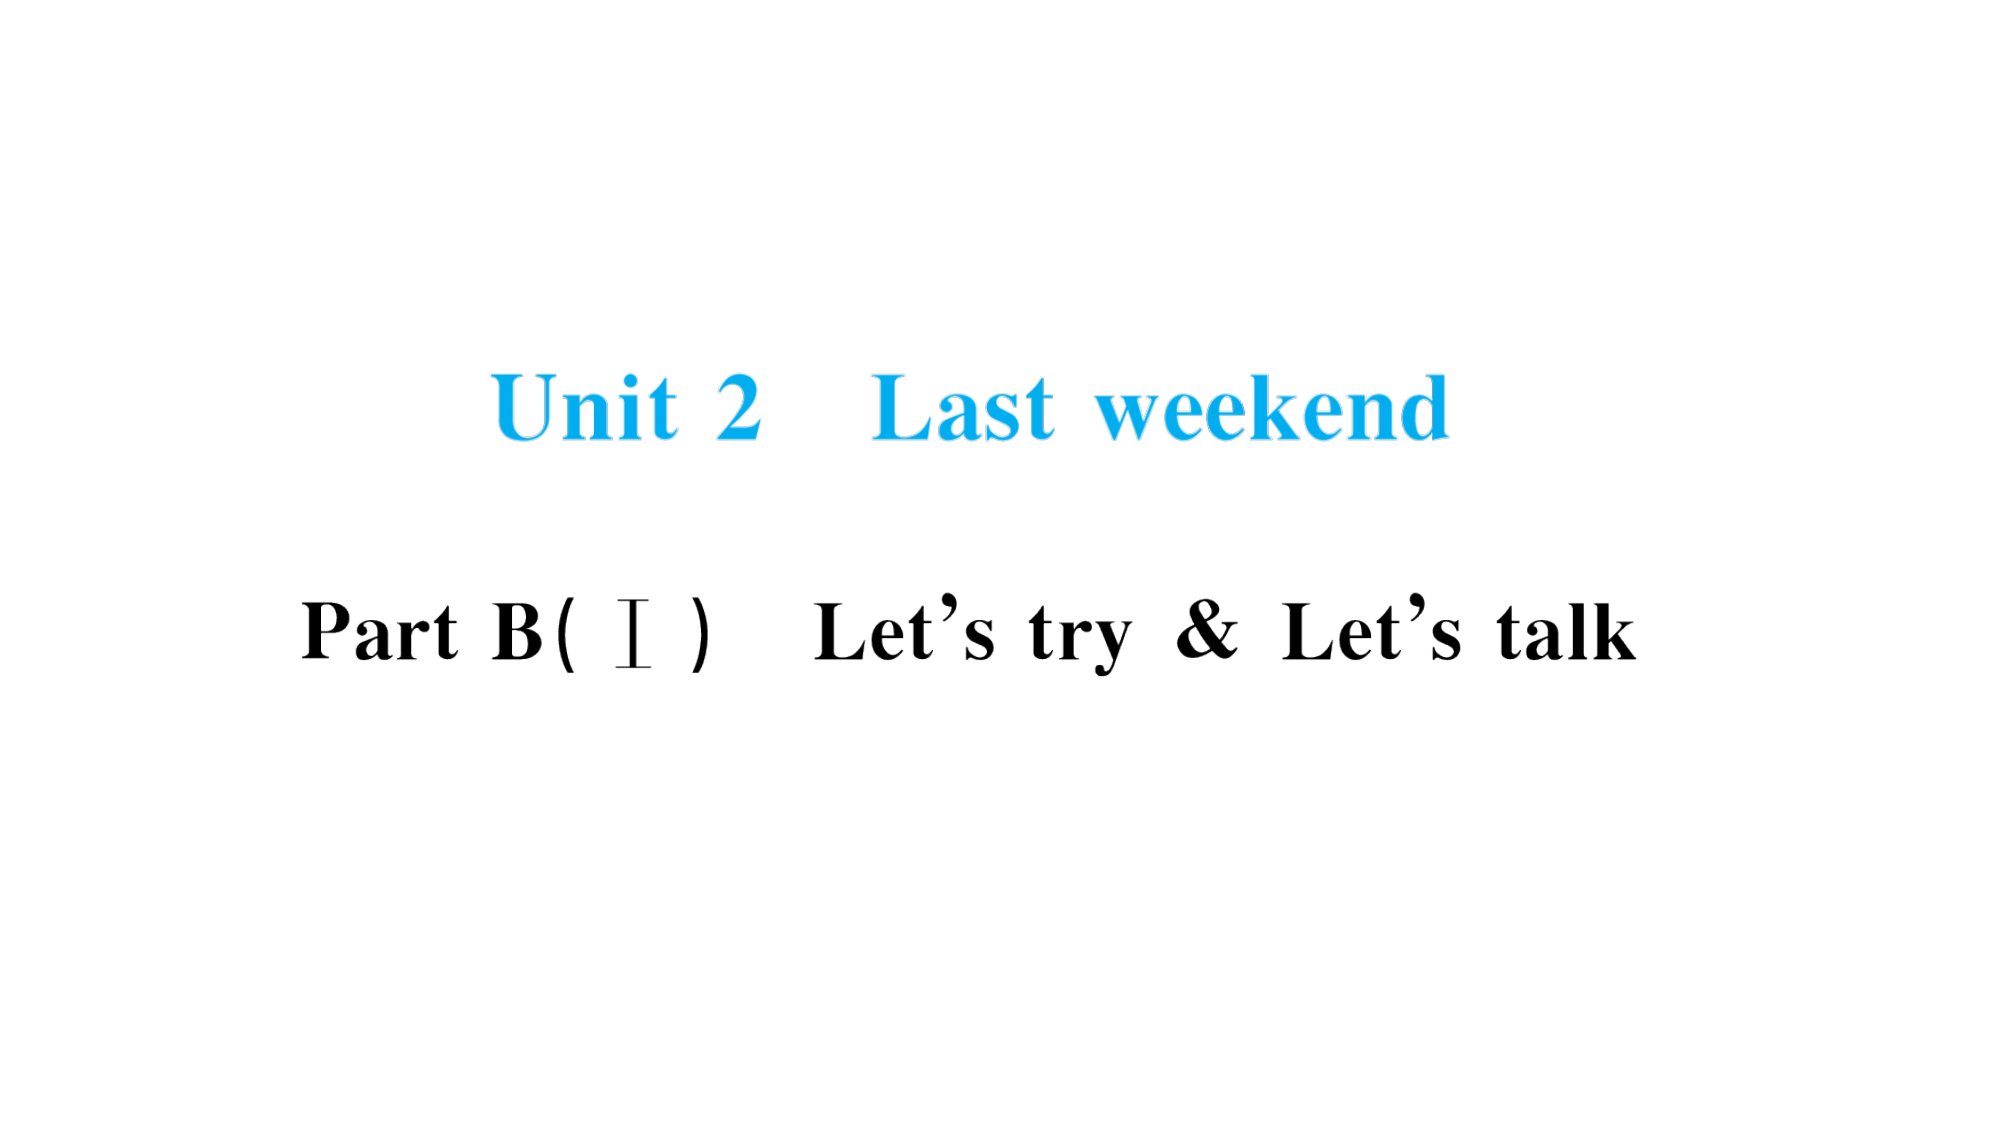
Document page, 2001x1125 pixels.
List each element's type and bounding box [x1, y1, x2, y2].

picture [296, 551, 1693, 727]
picture [363, 325, 1693, 501]
